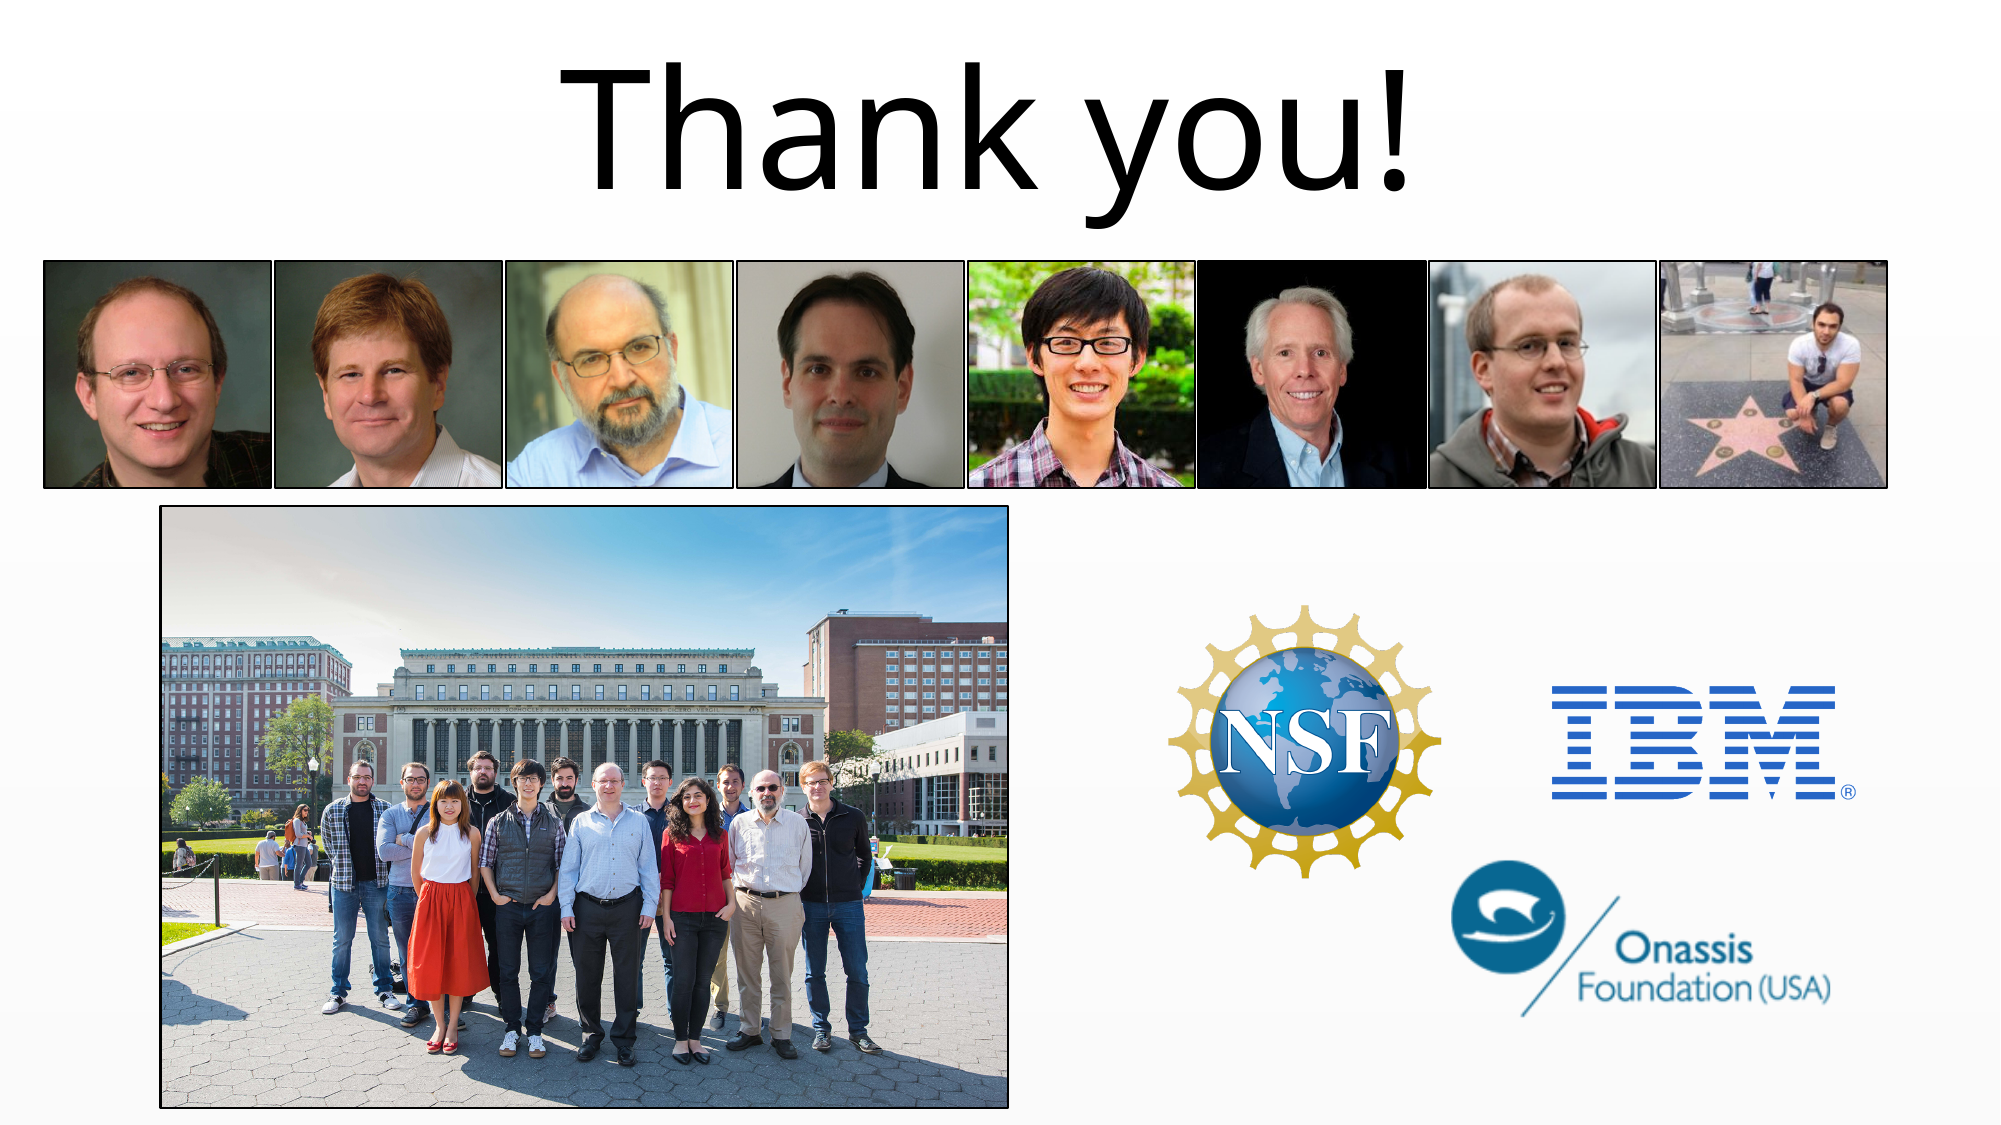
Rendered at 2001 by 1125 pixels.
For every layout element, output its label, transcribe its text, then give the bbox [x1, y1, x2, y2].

title Thank you! [126, 31, 1852, 241]
picture [1154, 591, 1839, 1027]
picture [161, 506, 1007, 1107]
picture [1430, 261, 1656, 487]
picture [1542, 667, 1864, 818]
picture [737, 261, 963, 487]
picture [44, 261, 270, 487]
picture [1199, 261, 1425, 487]
picture [1661, 261, 1887, 487]
picture [275, 261, 501, 487]
picture [968, 261, 1194, 487]
picture [506, 261, 732, 487]
